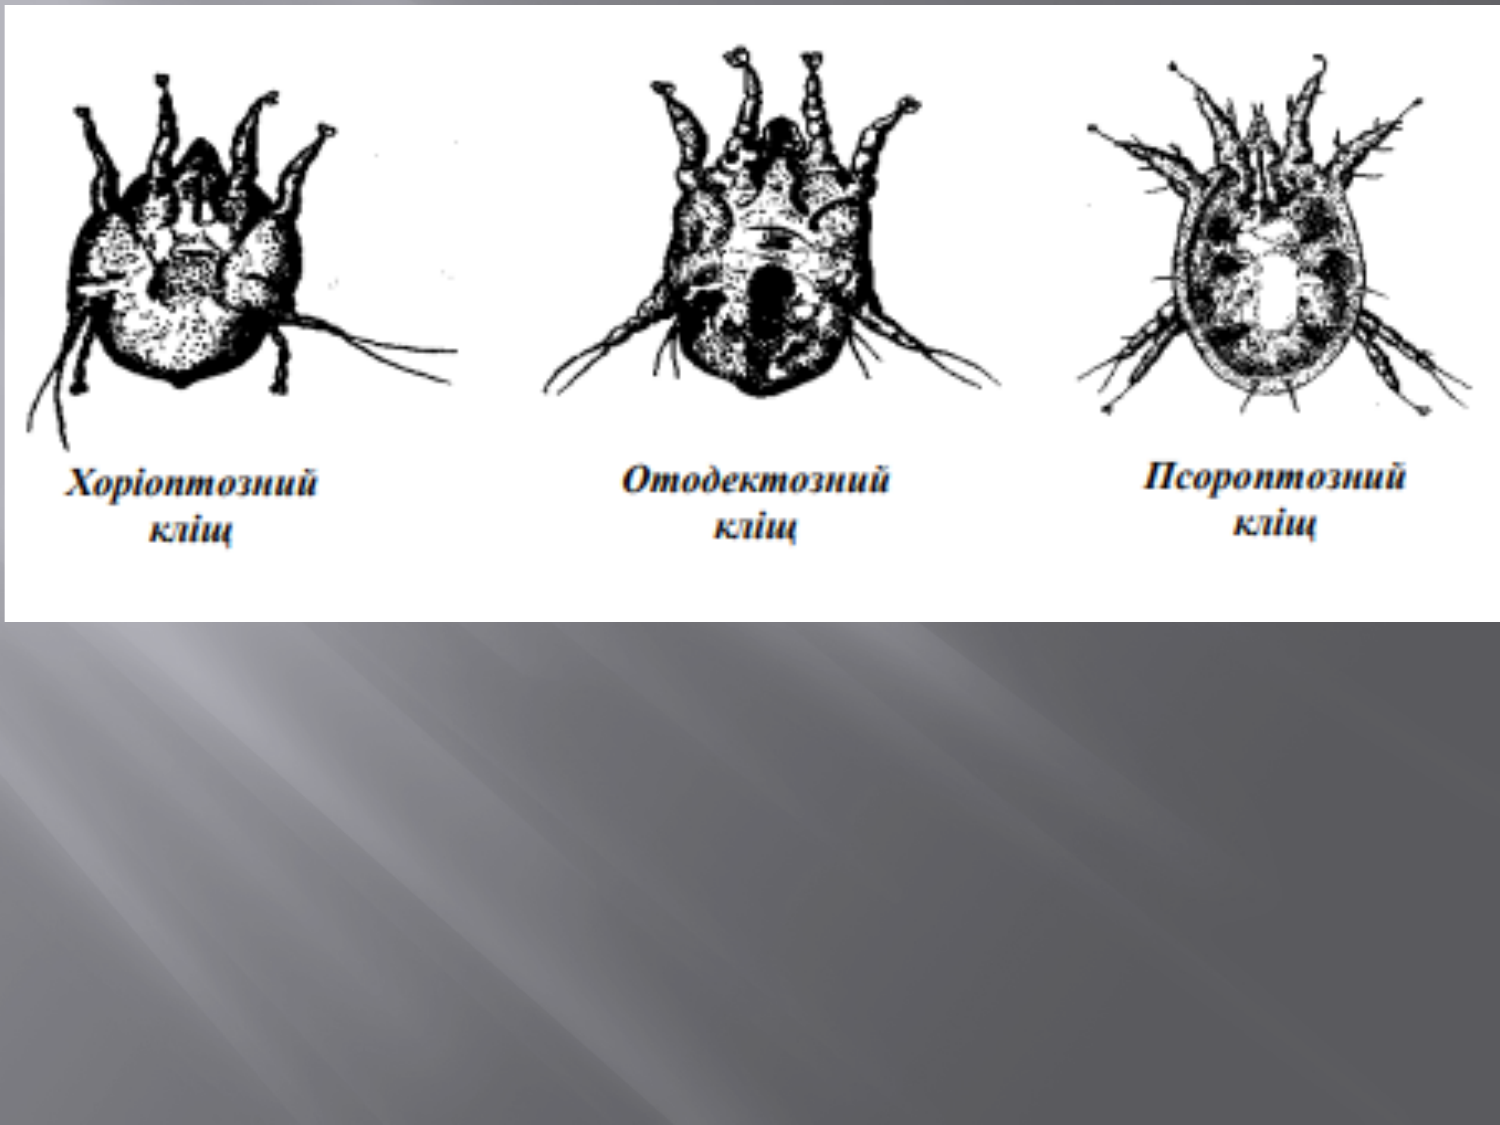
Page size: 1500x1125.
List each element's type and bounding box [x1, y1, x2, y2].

picture [4, 4, 1500, 622]
